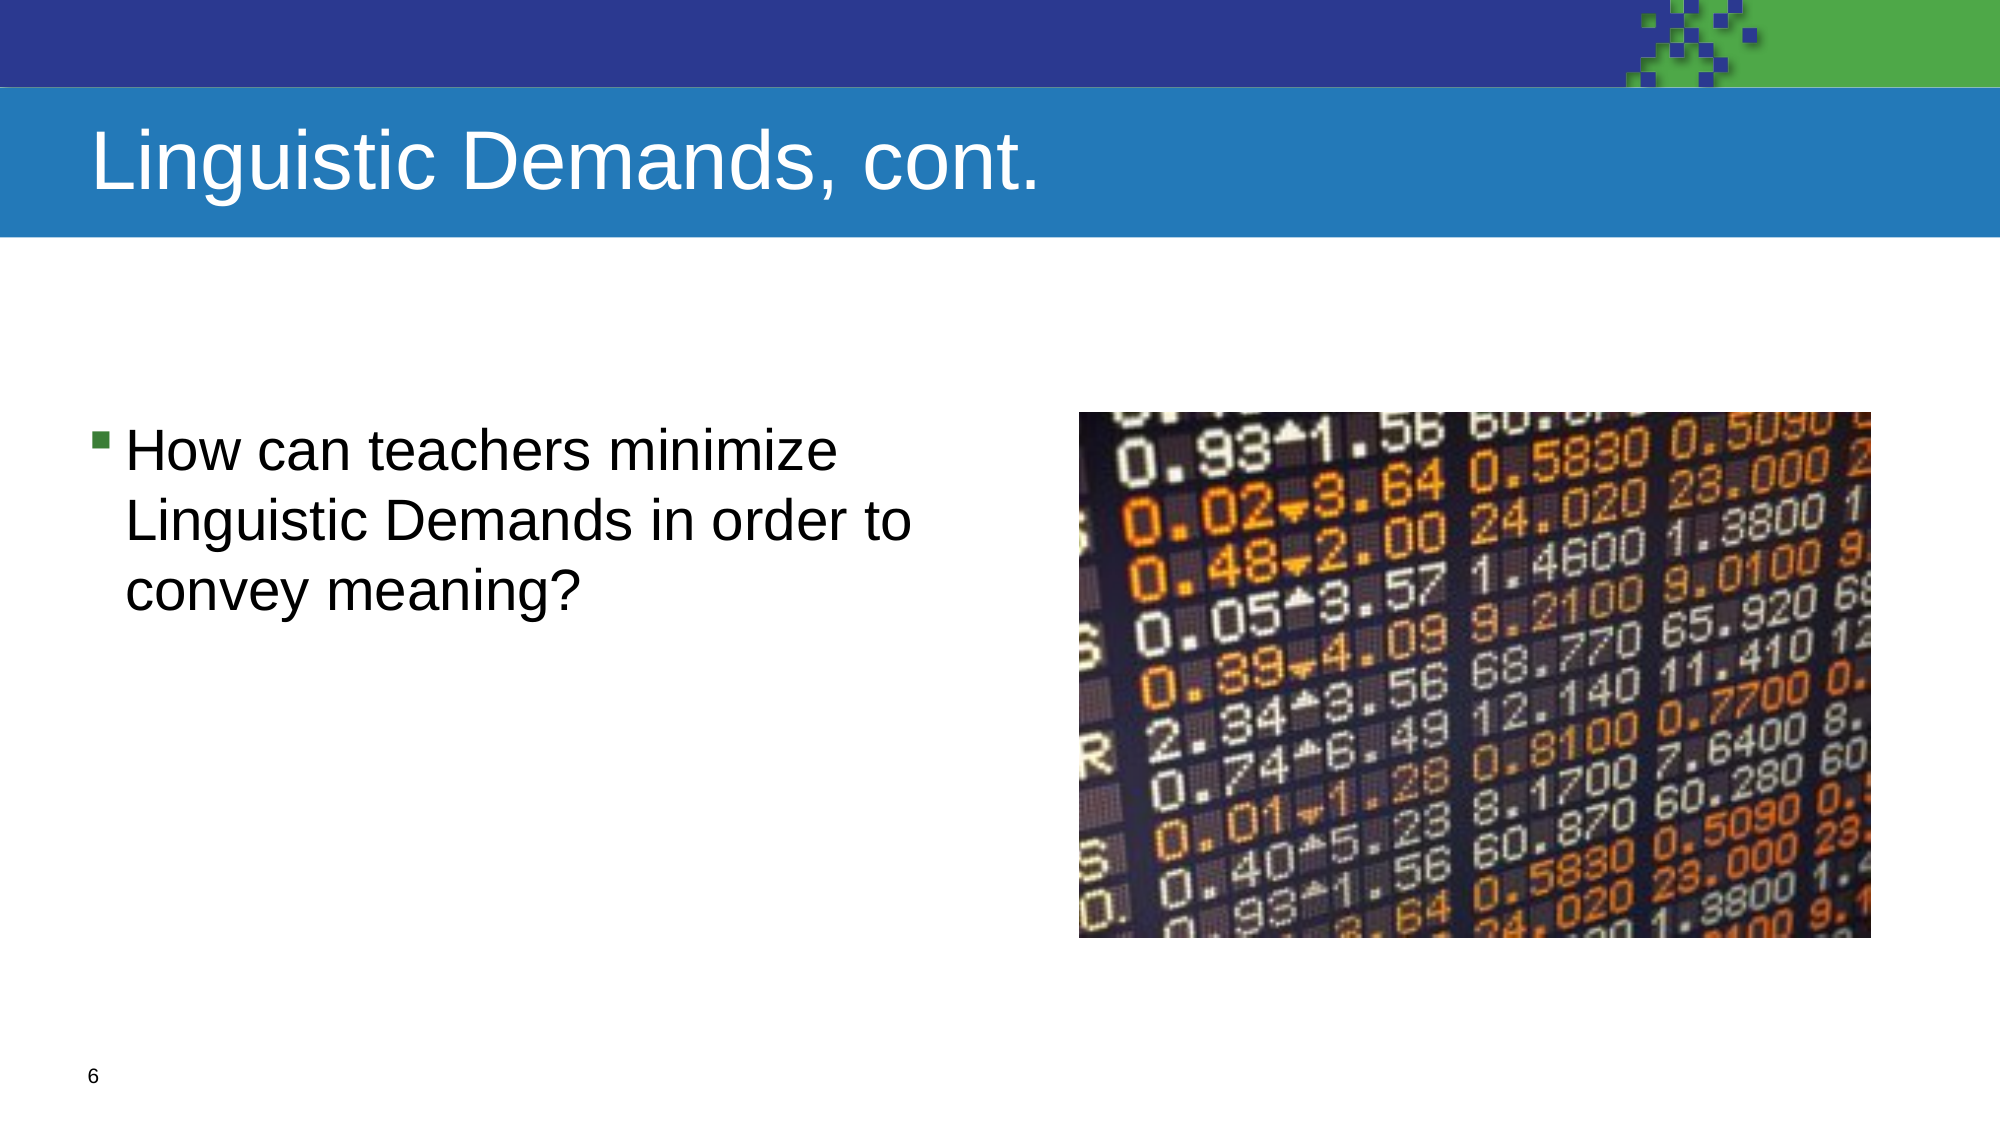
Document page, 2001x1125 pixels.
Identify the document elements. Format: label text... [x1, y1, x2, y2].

picture [0, 0, 1757, 87]
slide_number 6 [87, 1062, 150, 1100]
title Linguistic Demands, cont. [0, 87, 2000, 238]
list How can teachers minimize Linguistic Demands in order to convey meaning?​ [87, 412, 963, 938]
picture [1079, 412, 1871, 938]
